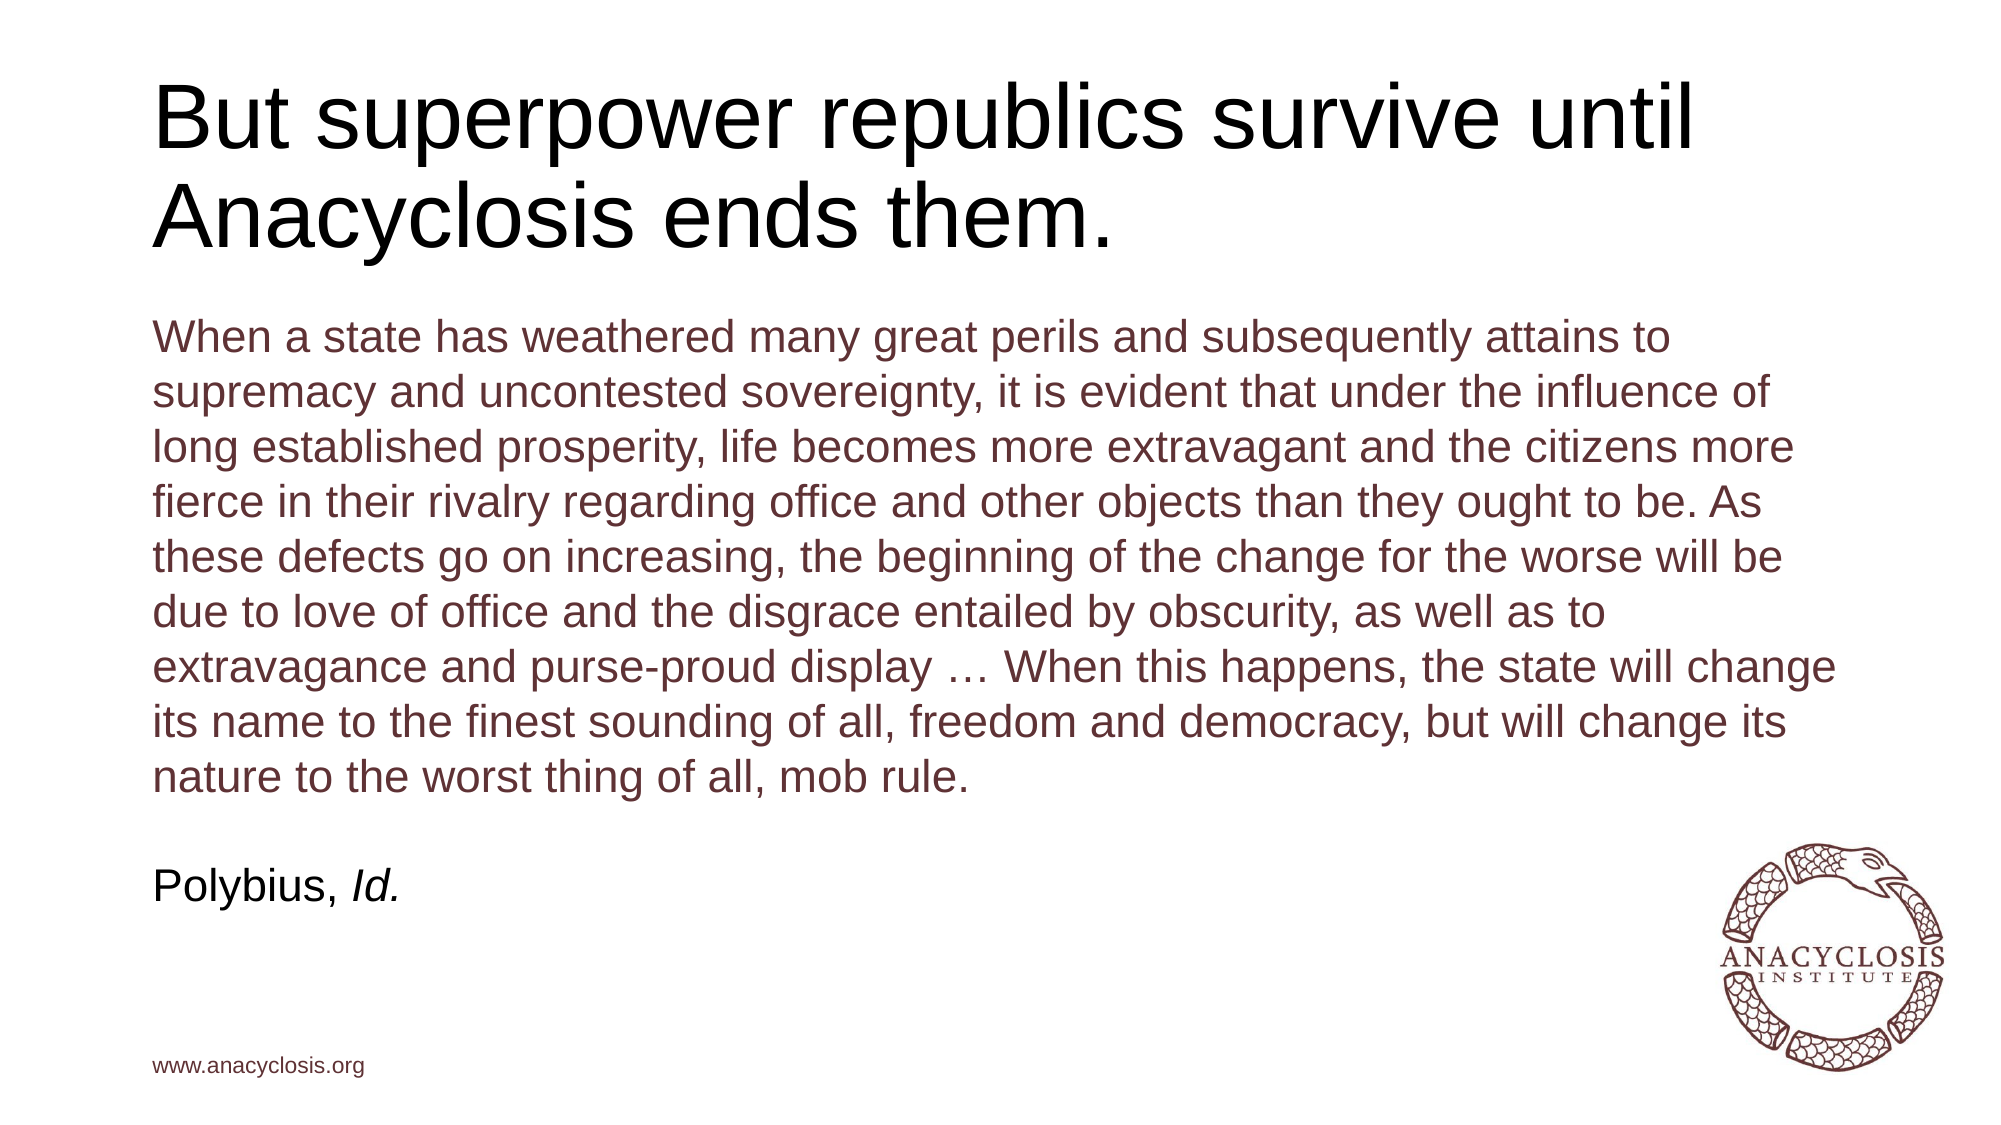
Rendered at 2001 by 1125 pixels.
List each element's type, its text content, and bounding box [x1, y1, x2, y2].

picture [1705, 831, 1959, 1085]
title But superpower republics survive until Anacyclosis ends them. [137, 59, 1863, 278]
list When a state has weathered many great perils and subsequently attains to supremacy and uncontested sovereignty, it is evident that under the influence of long established prosperity, life becomes more extravagant and the citizens more fierce in their rivalry regarding office and other objects than they ought to be. As these defects go on increasing, the beginning of the change for the worse will be due to love of office and the disgrace entailed by obscurity, as well as to extravagance and purse-proud display … When this happens, the state will change its name to the finest sounding of all, freedom and democracy, but will change its nature to the worst thing of all, mob rule. Polybius, Id. [137, 299, 1863, 1014]
